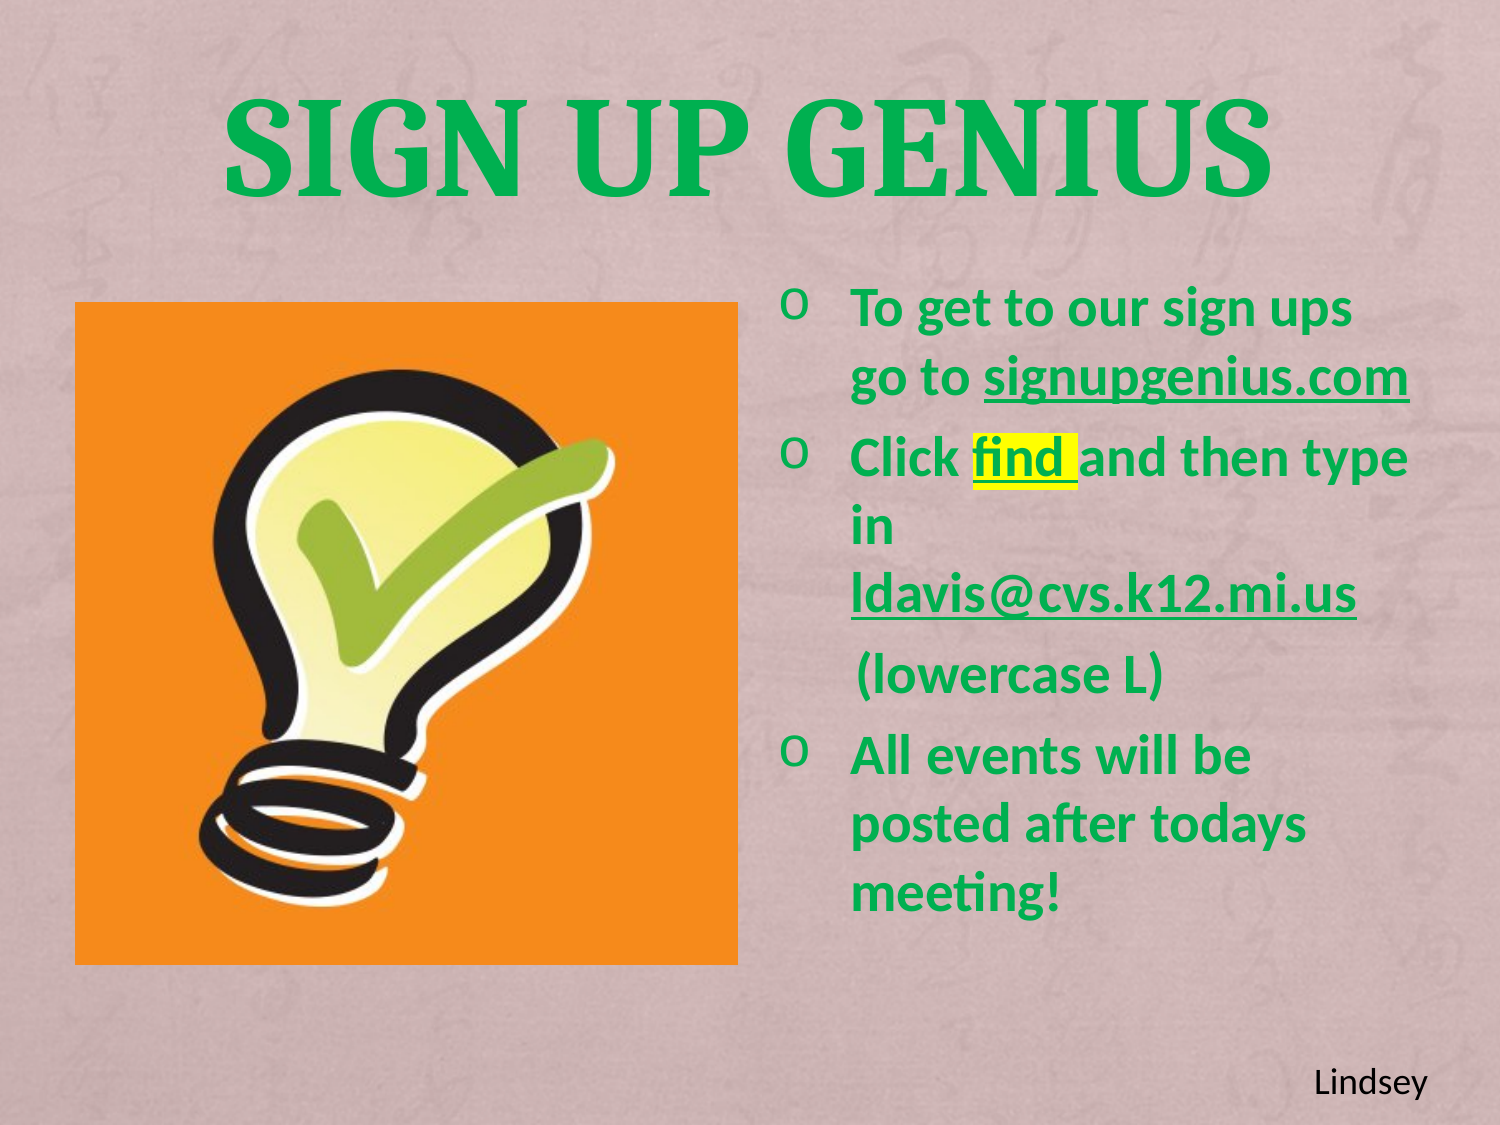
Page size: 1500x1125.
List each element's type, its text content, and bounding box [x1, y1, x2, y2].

text_box Lindsey [1299, 1049, 1500, 1110]
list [74, 301, 738, 966]
text_box To get to our sign ups go to signupgenius.com Click find and then type in ldavis@cvs.k12.mi.us (lowercase L) All events will be posted after todays meeting! [762, 262, 1425, 1005]
title Sign Up Genius [75, 45, 1425, 233]
